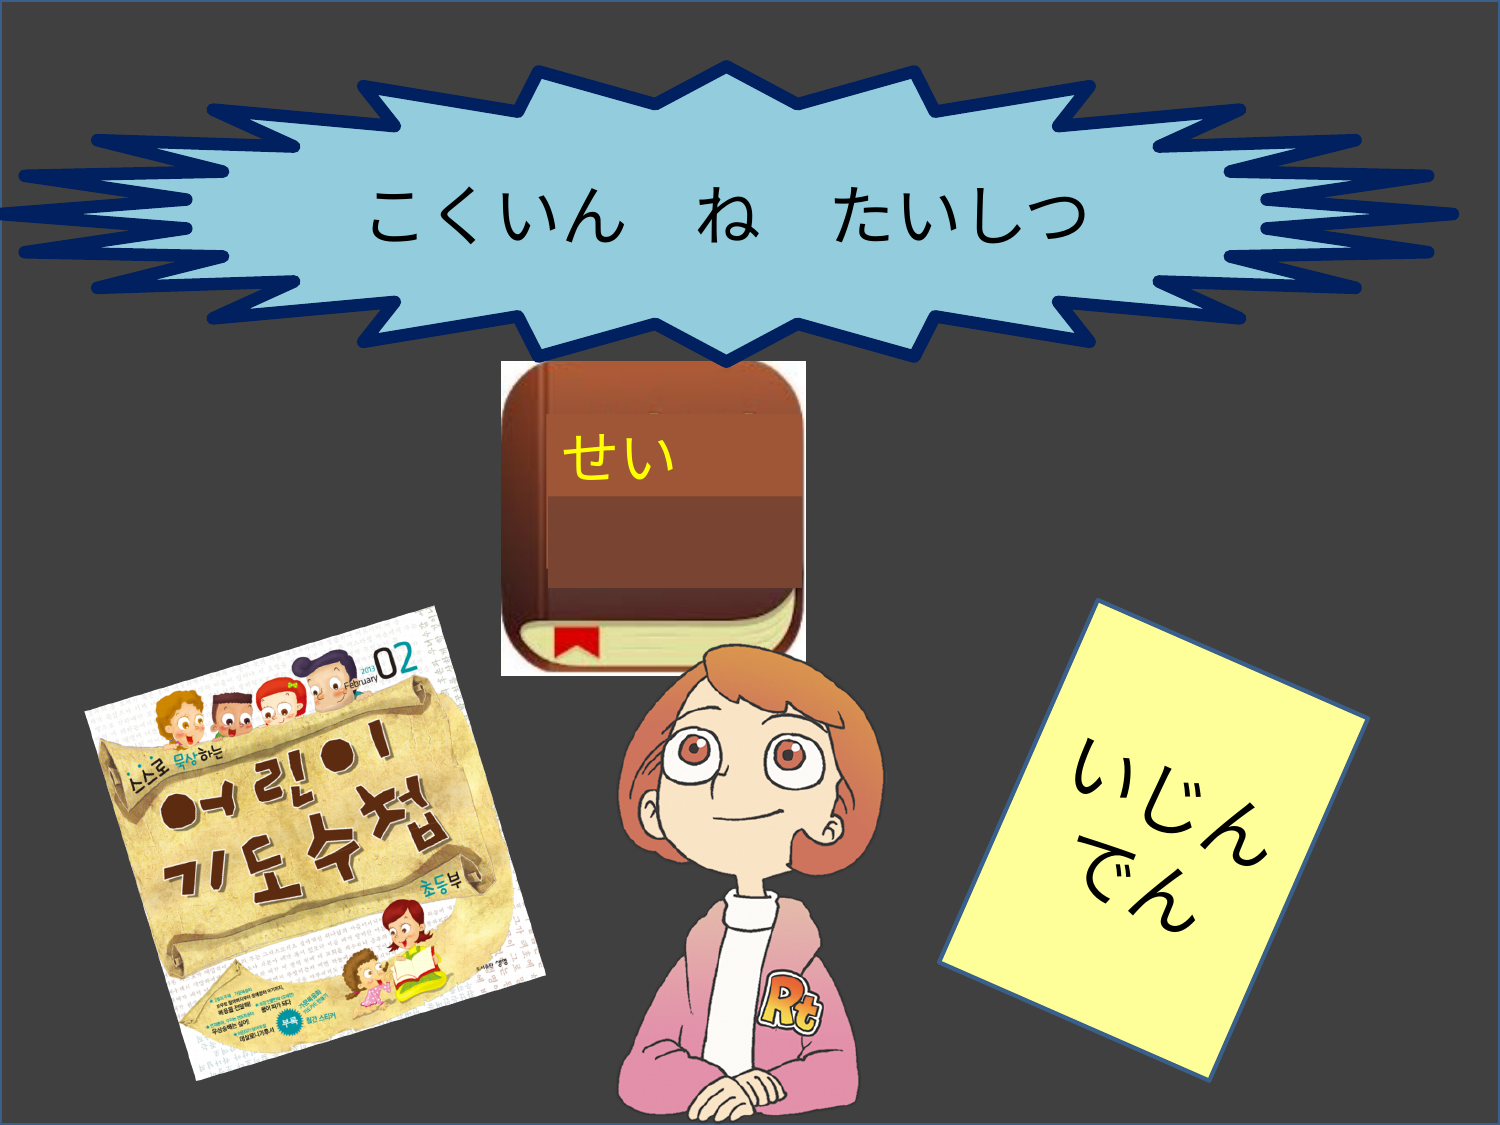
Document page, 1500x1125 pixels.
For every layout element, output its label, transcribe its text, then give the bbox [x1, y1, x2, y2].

picture [85, 606, 545, 1080]
text_box いじんでん [937, 598, 1370, 1083]
text_box こくいん ね たいしつ [0, 64, 1456, 360]
text_box [0, 0, 1500, 1125]
picture [501, 361, 887, 1125]
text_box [546, 413, 803, 589]
